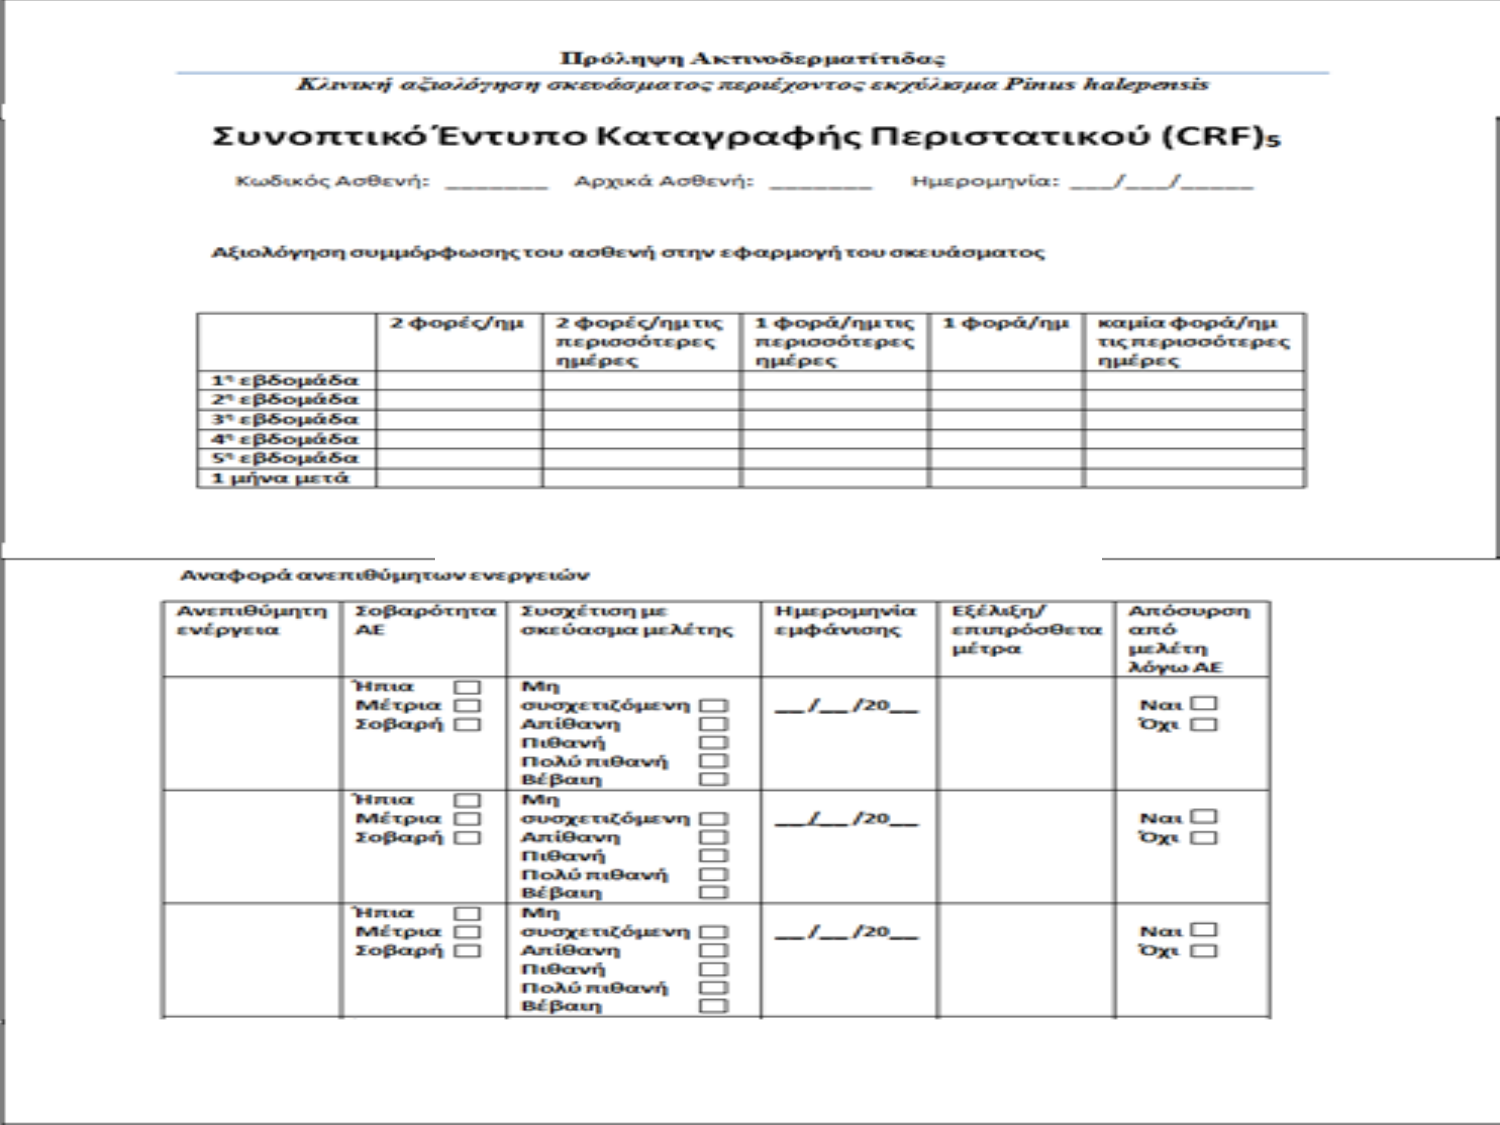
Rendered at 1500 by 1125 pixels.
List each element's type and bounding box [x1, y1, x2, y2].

list [0, 0, 1500, 1125]
